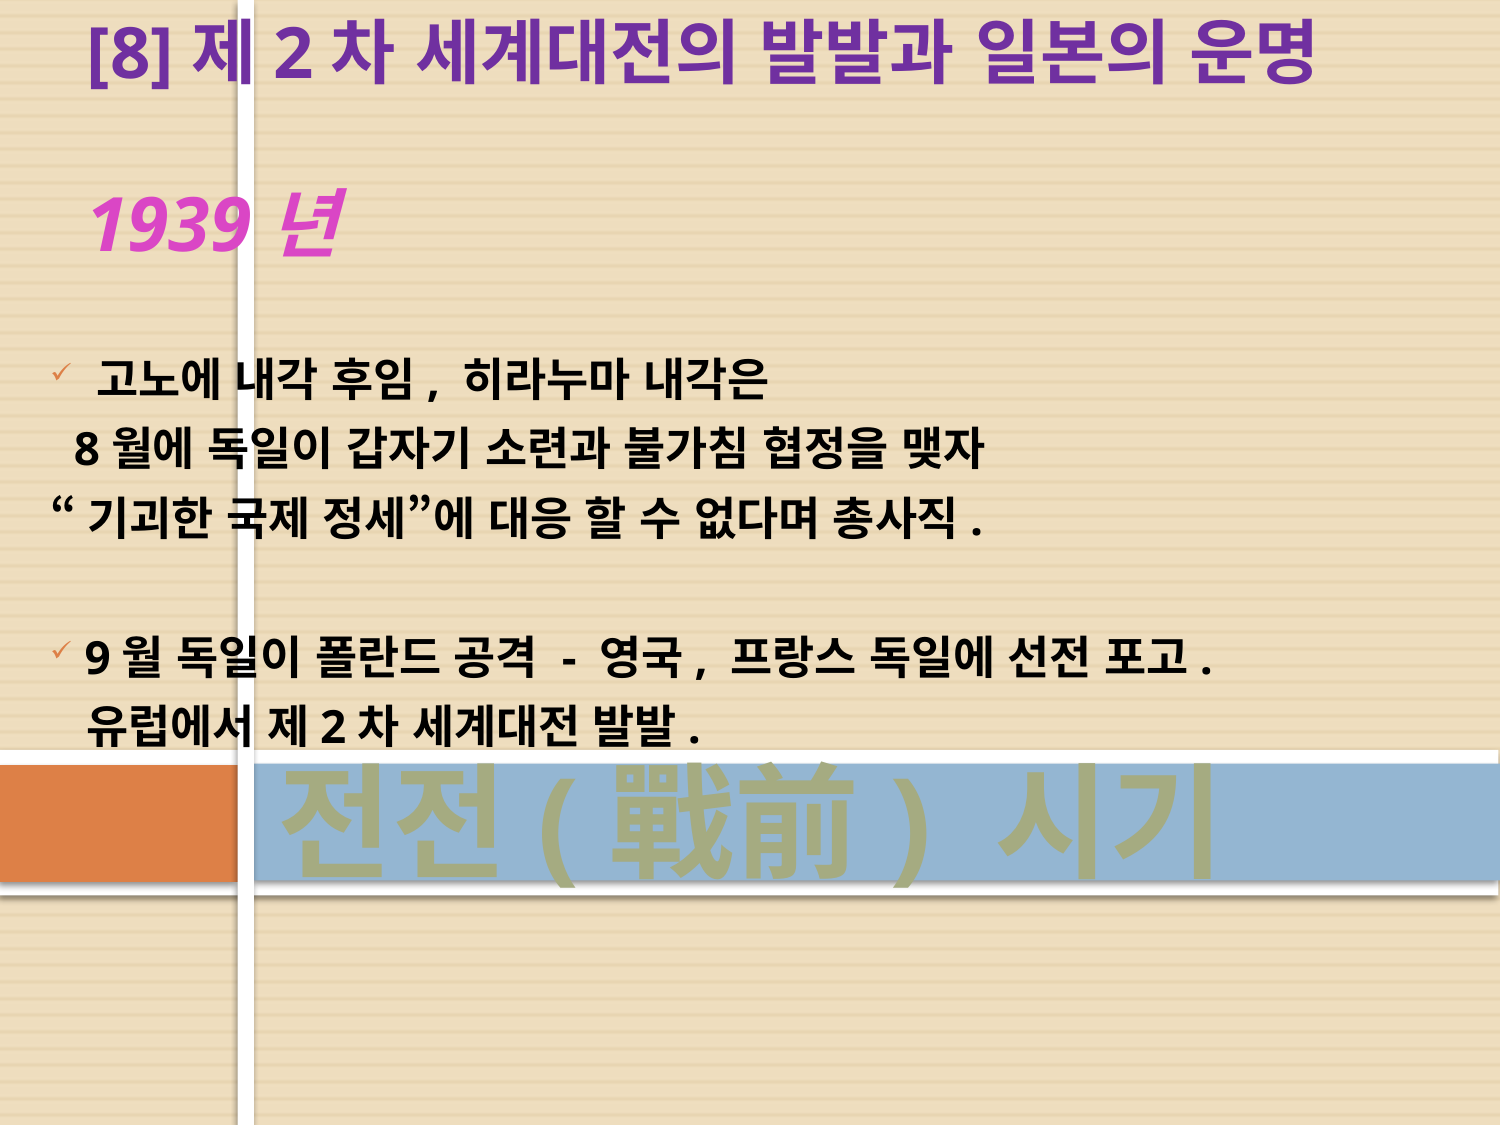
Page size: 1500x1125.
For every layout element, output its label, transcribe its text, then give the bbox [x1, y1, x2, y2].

list [8]제2차 세계대전의 발발과 일본의 운명 1939년 고노에 내각 후임, 히라누마 내각은 8월에 독일이 갑자기 소련과 불가침 협정을 맺자 “기괴한 국제 정세”에 대응 할 수 없다며 총사직. 9월 독일이 폴란드 공격 - 영국, 프랑스 독일에 선전 포고. 유럽에서 제2차 세계대전 발발. [35, 0, 1465, 1090]
title 전전(戰前) 시기 [262, 762, 1463, 875]
